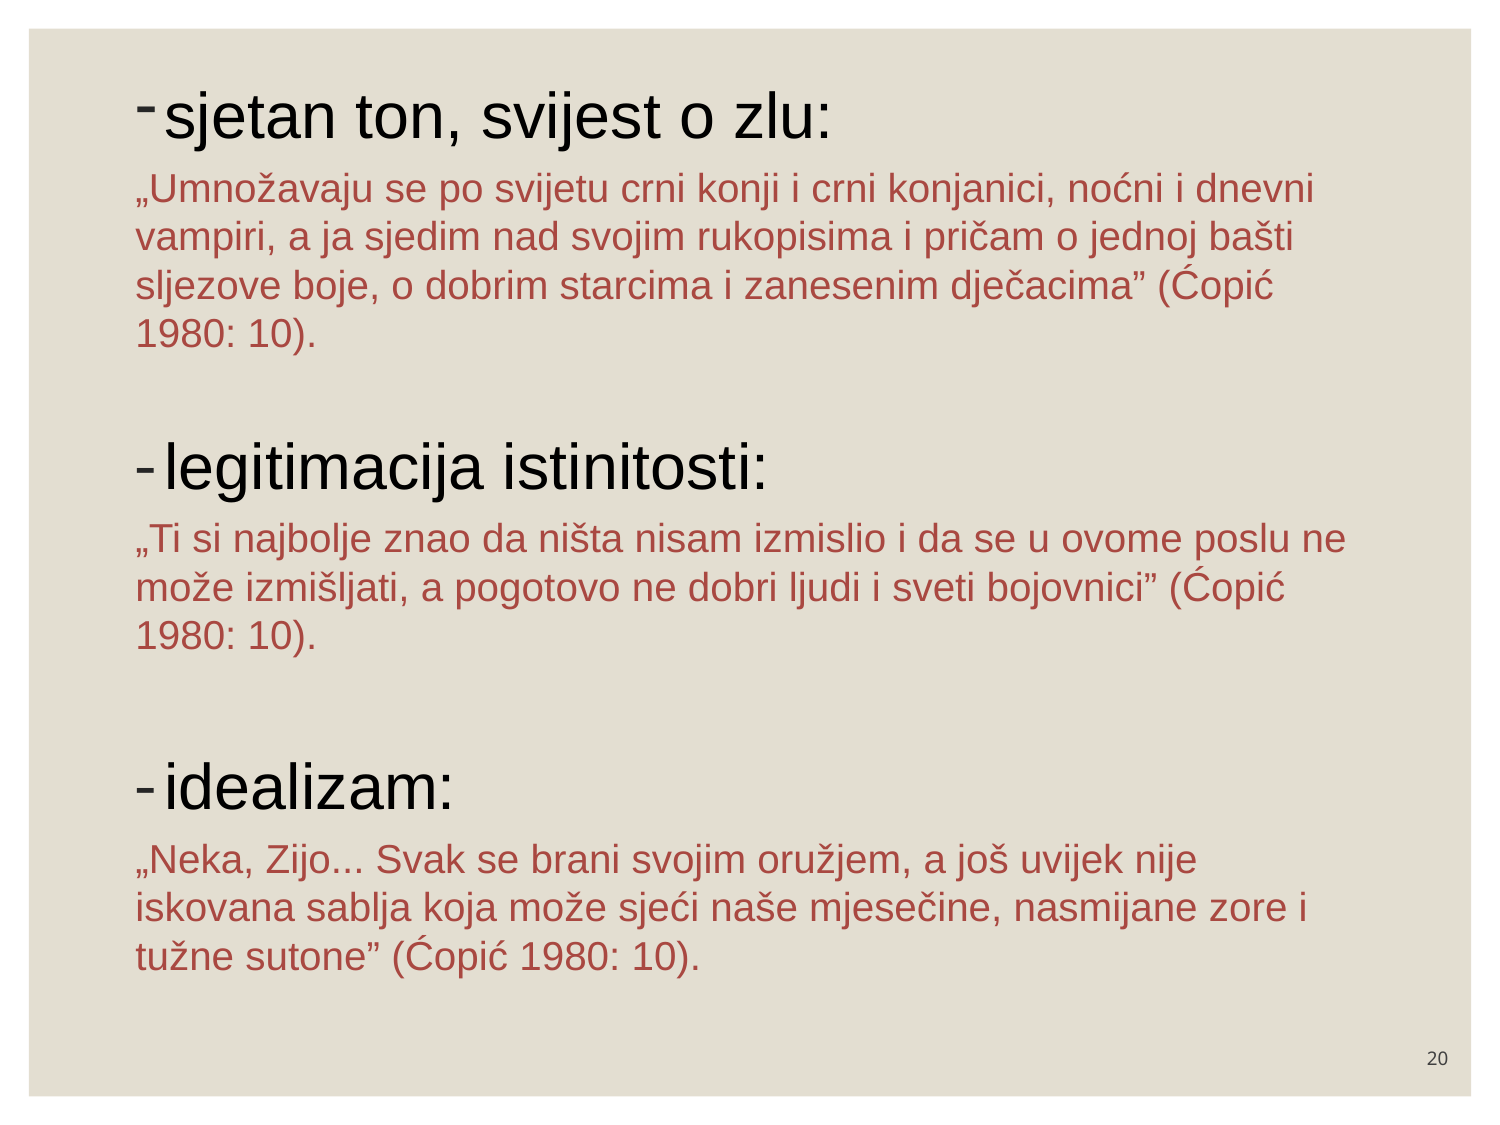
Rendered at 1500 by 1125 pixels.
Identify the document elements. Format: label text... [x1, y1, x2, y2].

list sjetan ton, svijest o zlu: „Umnožavaju se po svijetu crni konji i crni konjanici, noćni i dnevni vampiri, a ja sjedim nad svojim rukopisima i pričam o jednoj bašti sljezove boje, o dobrim starcima i zanesenim dječacima” (Ćopić 1980: 10). legitimacija istinitosti: „Ti si najbolje znao da ništa nisam izmislio i da se u ovome poslu ne može izmišljati, a pogotovo ne dobri ljudi i sveti bojovnici” (Ćopić 1980: 10). idealizam: „Neka, Zijo... Svak se brani svojim oružjem, a još uvijek nije iskovana sablja koja može sjeći naše mjesečine, nasmijane zore i tužne sutone” (Ćopić 1980: 10). [76, 66, 1380, 990]
slide_number 20 [1283, 1035, 1464, 1080]
